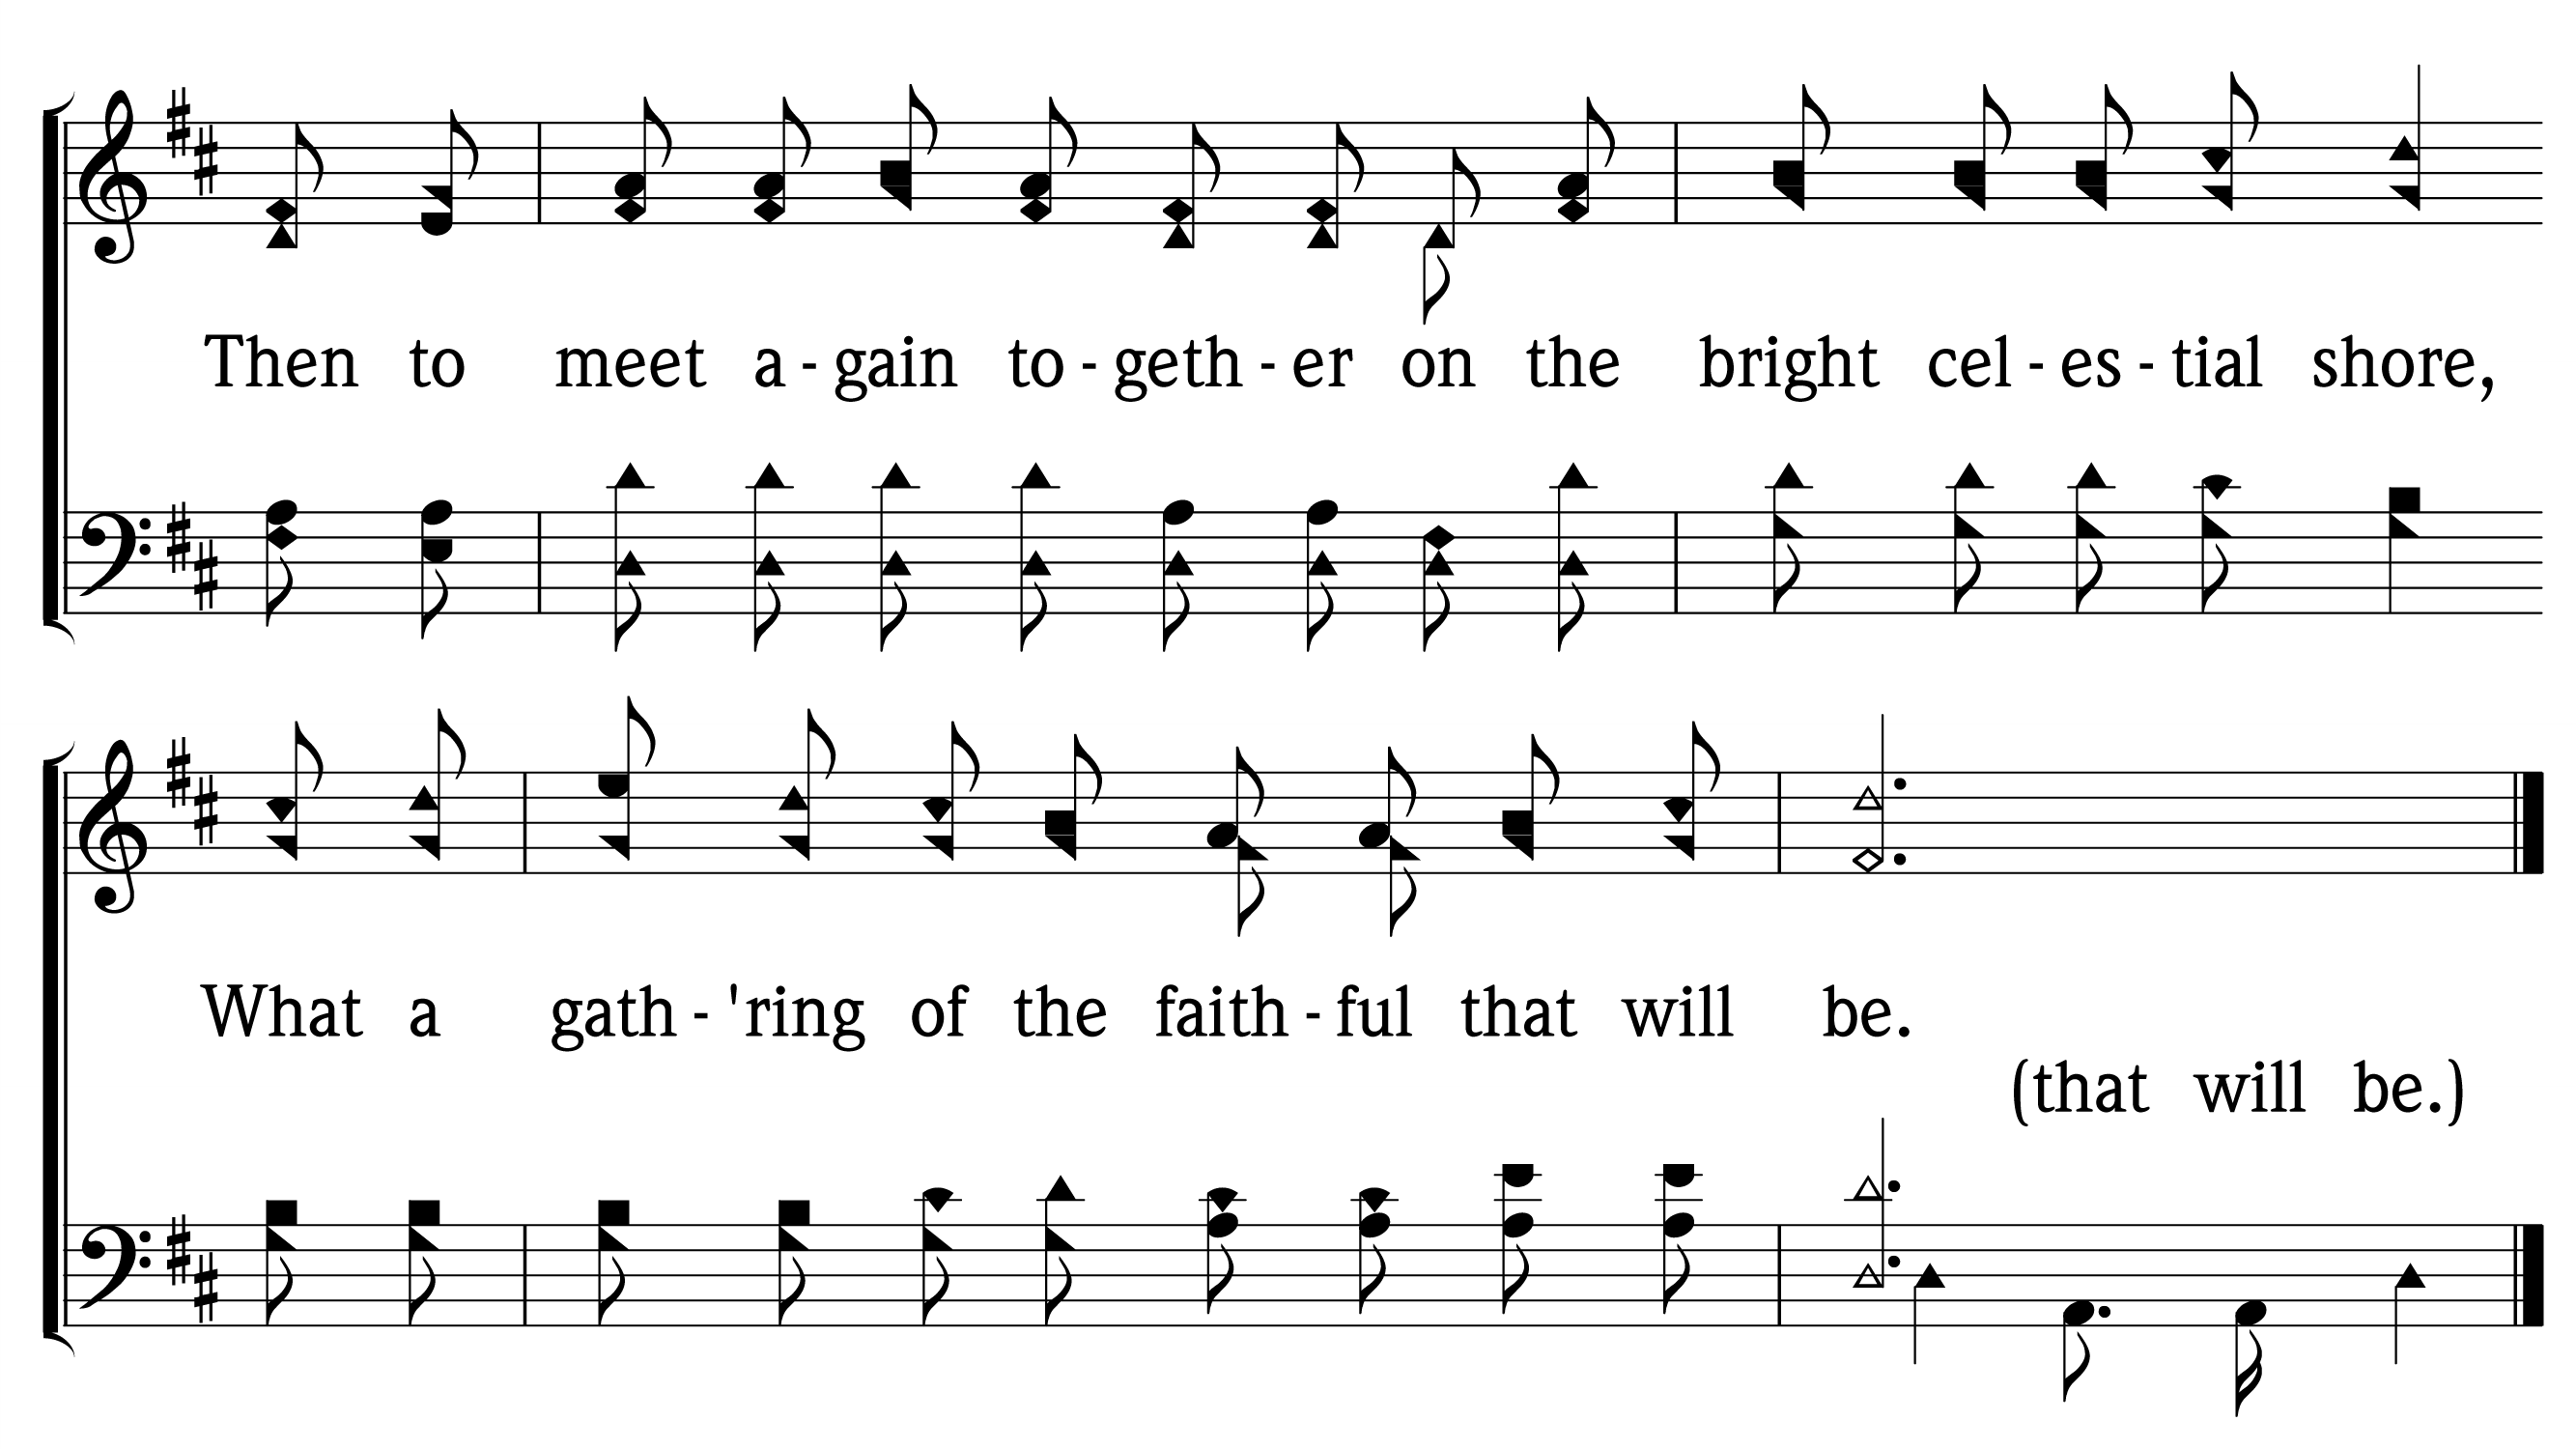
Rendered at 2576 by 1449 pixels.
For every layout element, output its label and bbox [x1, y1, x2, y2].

text_box [0, 0, 2576, 1449]
